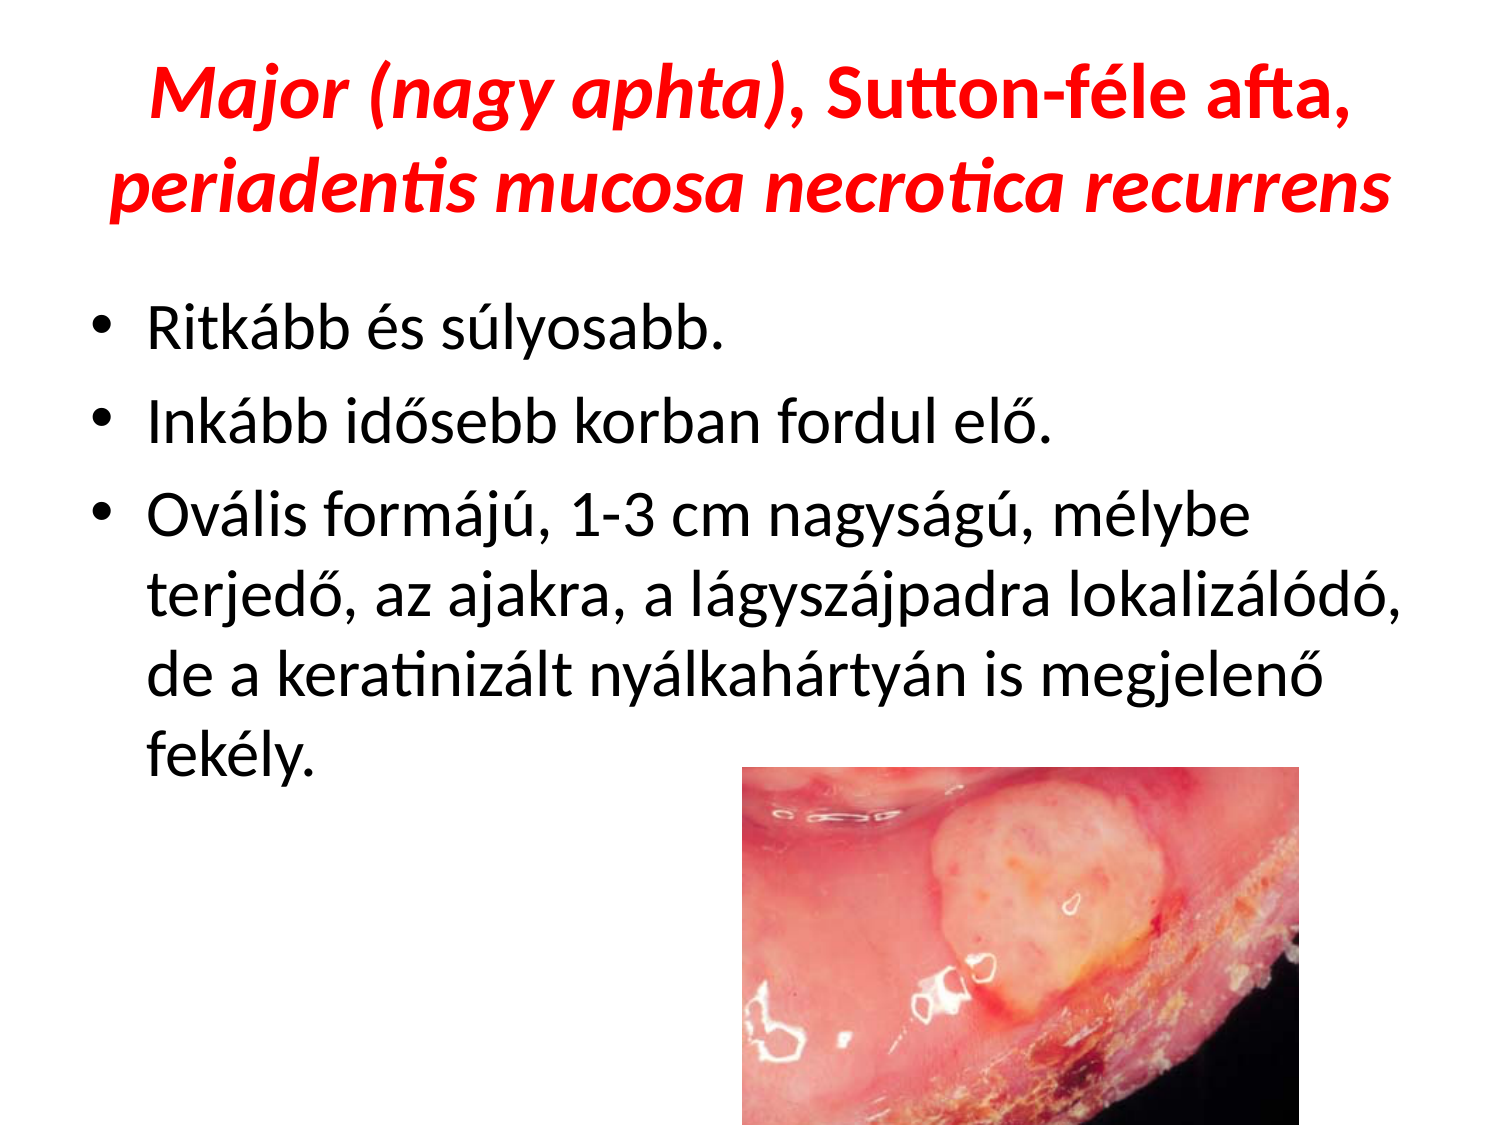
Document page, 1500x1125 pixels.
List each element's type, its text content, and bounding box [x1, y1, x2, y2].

list Ritkább és súlyosabb. Inkább idősebb korban fordul elő. Ovális formájú, 1-3 cm nagyságú, mélybe terjedő, az ajakra, a lágyszájpadra lokalizálódó, de a keratinizált nyálkahártyán is megjelenő fekély. [75, 275, 1425, 1083]
picture [741, 766, 1299, 1125]
title Major (nagy aphta), Sutton-féle afta, periadentis mucosa necrotica recurrens [33, 30, 1469, 333]
